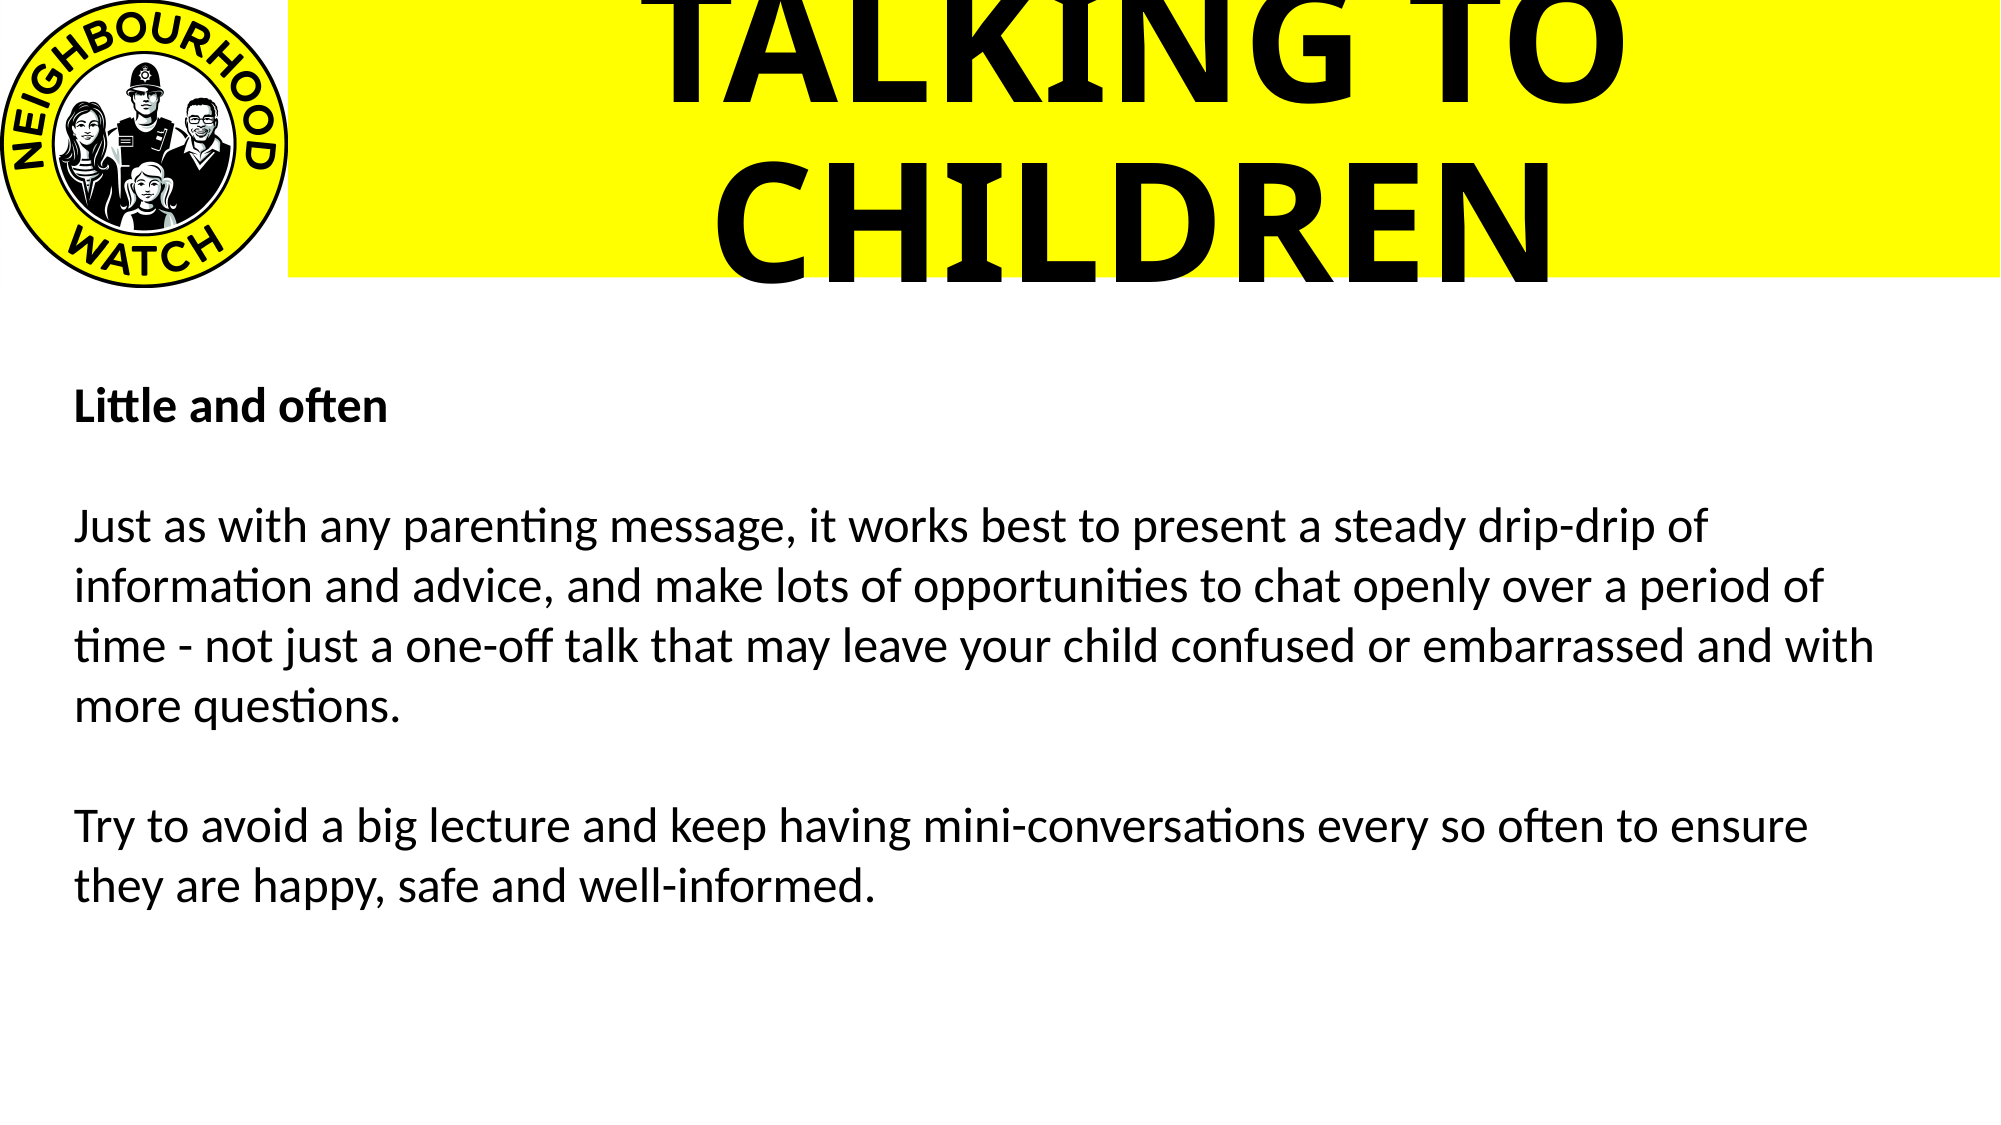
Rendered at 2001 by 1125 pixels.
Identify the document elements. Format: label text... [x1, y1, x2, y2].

title TALKING TO CHILDREN [288, 0, 2000, 278]
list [0, 0, 288, 288]
text_box Little and often Just as with any parenting message, it works best to present a steady drip-drip of information and advice, and make lots of opportunities to chat openly over a period of time - not just a one-off talk that may leave your child confused or embarrassed and with more questions. Try to avoid a big lecture and keep having mini-conversations every so often to ensure they are happy, safe and well-informed. [59, 305, 1906, 1056]
